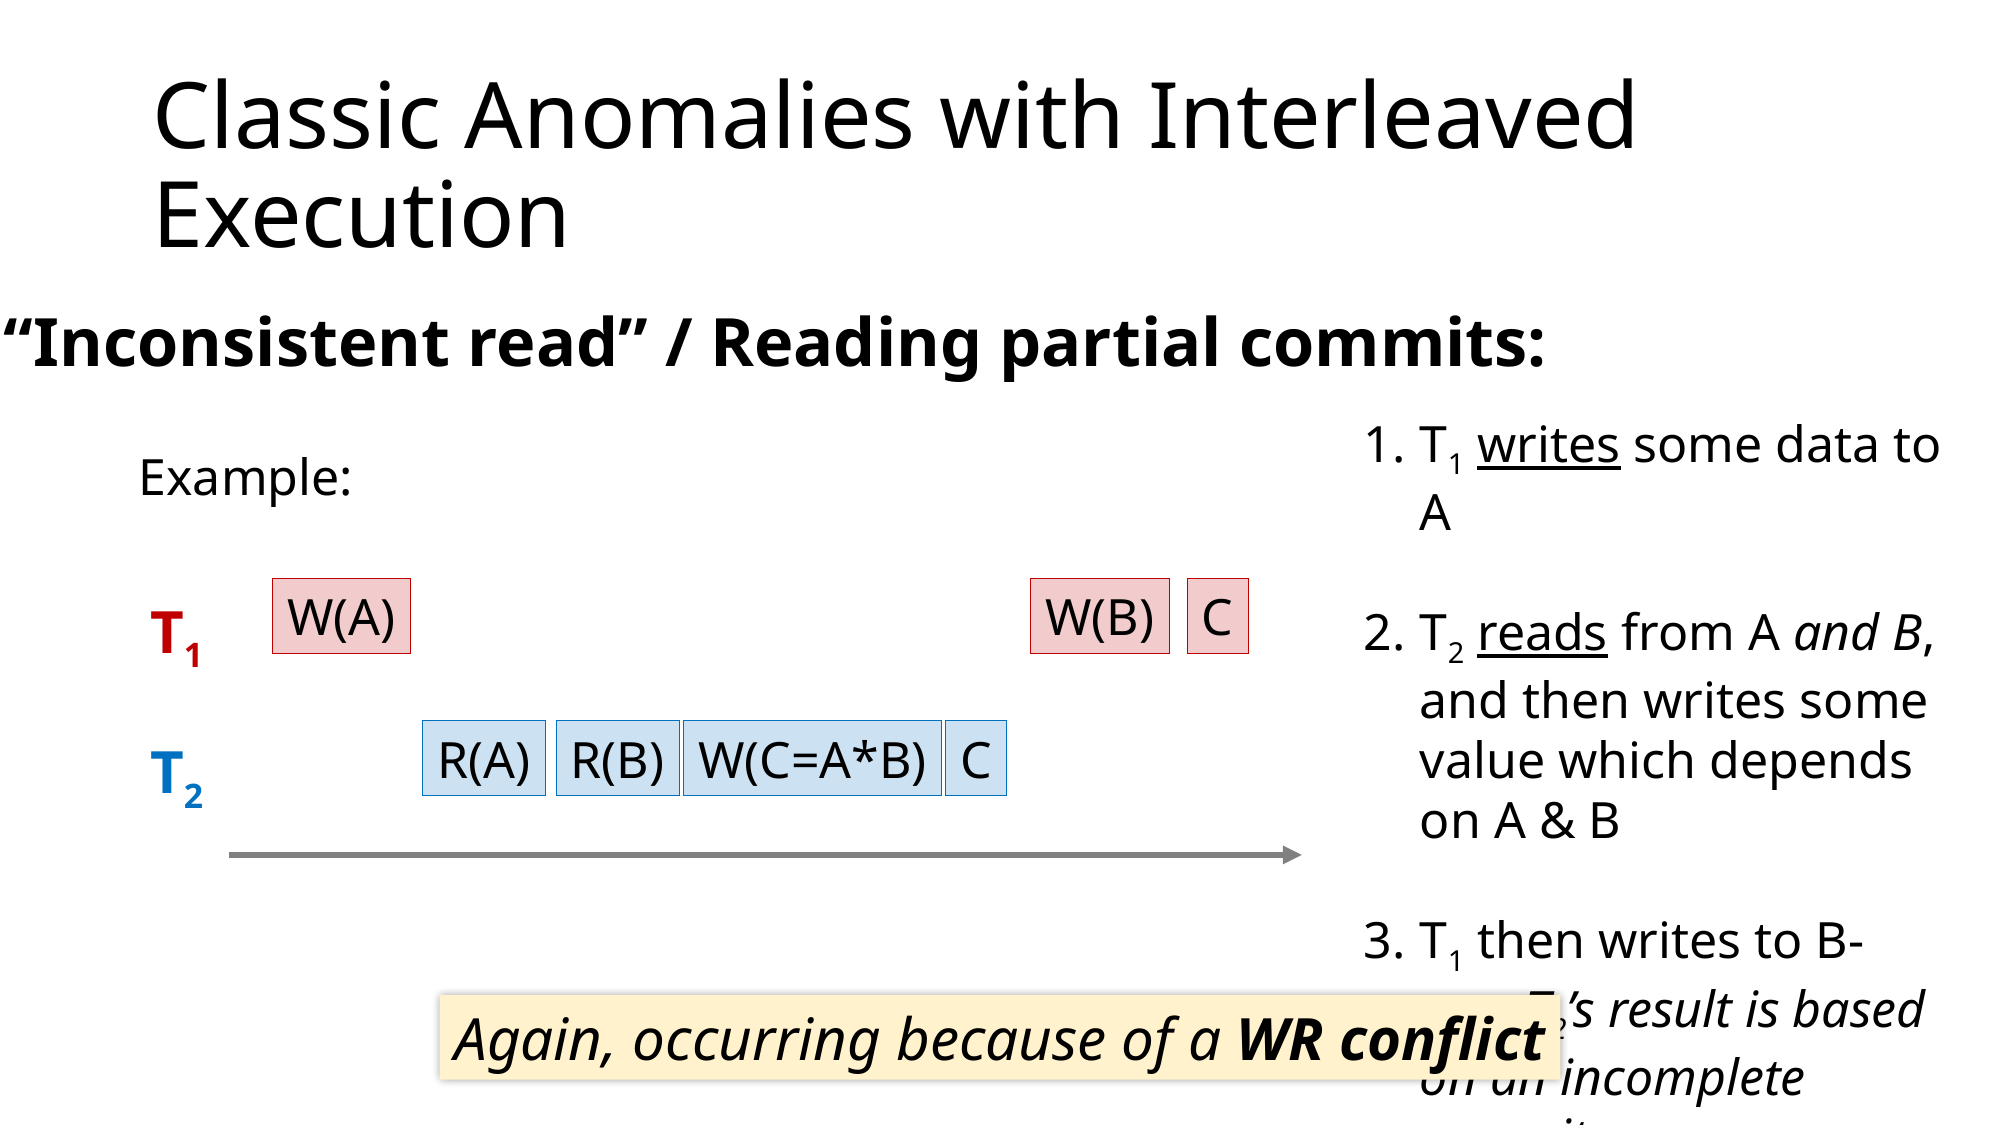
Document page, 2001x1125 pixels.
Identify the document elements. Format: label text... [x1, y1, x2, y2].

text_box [1034, 578, 1247, 655]
text_box T2 [135, 727, 218, 823]
text_box “Inconsistent read” / Reading partial commits: [0, 292, 1563, 388]
text_box Example: [124, 438, 368, 514]
text_box T1 writes some data to A T2 reads from A and B, and then writes some value which depends on A & B T1 then writes to B- now T2’s result is based on an incomplete commit [1349, 404, 1974, 1125]
text_box W(A) [272, 578, 411, 654]
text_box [426, 720, 1005, 797]
text_box Classic Anomalies with Interleaved Execution [137, 59, 1863, 277]
text_box T1 [135, 587, 218, 683]
text_box Again, occurring because of a WR conflict [439, 994, 1561, 1080]
